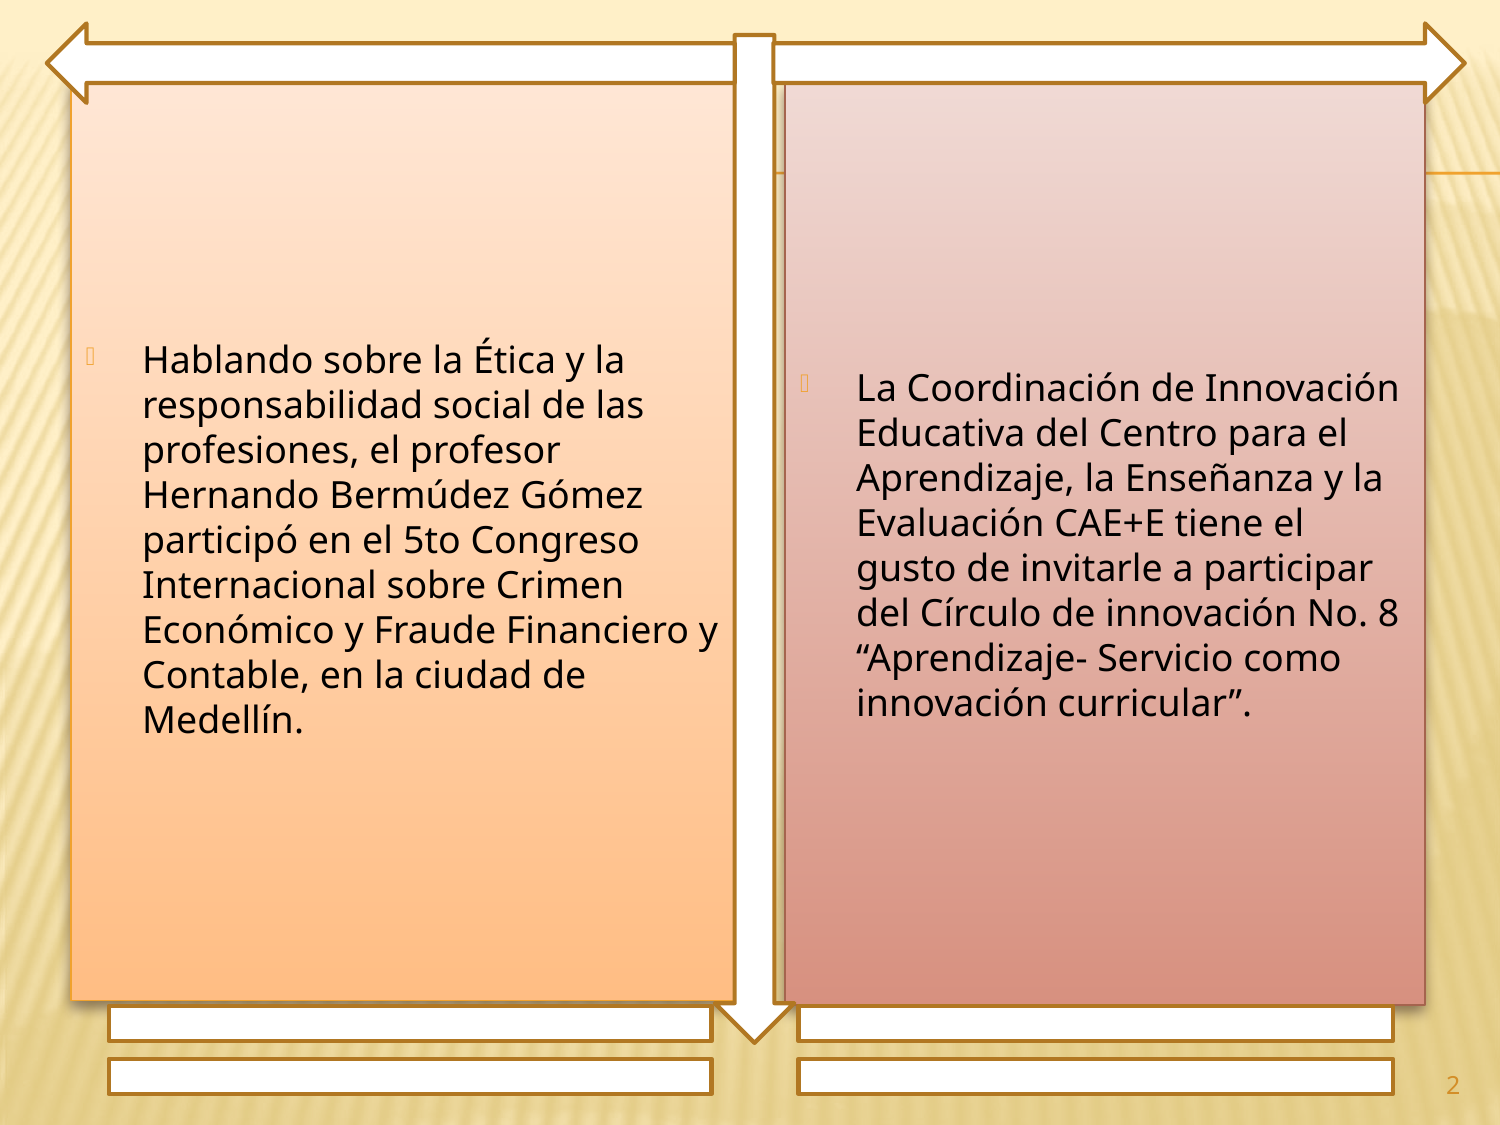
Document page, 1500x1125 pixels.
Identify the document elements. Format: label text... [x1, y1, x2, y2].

text_box [107, 1057, 714, 1096]
text_box [44, 21, 737, 105]
list Hablando sobre la Ética y la responsabilidad social de las profesiones, el profesor Hernando Bermúdez Gómez participó en el 5to Congreso Internacional sobre Crimen Económico y Fraude Financiero y Contable, en la ciudad de Medellín. [70, 86, 732, 1001]
text_box [107, 1004, 714, 1043]
list La Coordinación de Innovación Educativa del Centro para el Aprendizaje, la Enseñanza y la Evaluación CAE+E tiene el gusto de invitarle a participar del Círculo de innovación No. 8 “Aprendizaje- Servicio como innovación curricular”. [784, 86, 1426, 1006]
text_box [771, 21, 1467, 105]
text_box [796, 1004, 1395, 1043]
text_box [796, 1057, 1395, 1096]
text_box [712, 32, 797, 1046]
slide_number 2 [1350, 1062, 1475, 1103]
